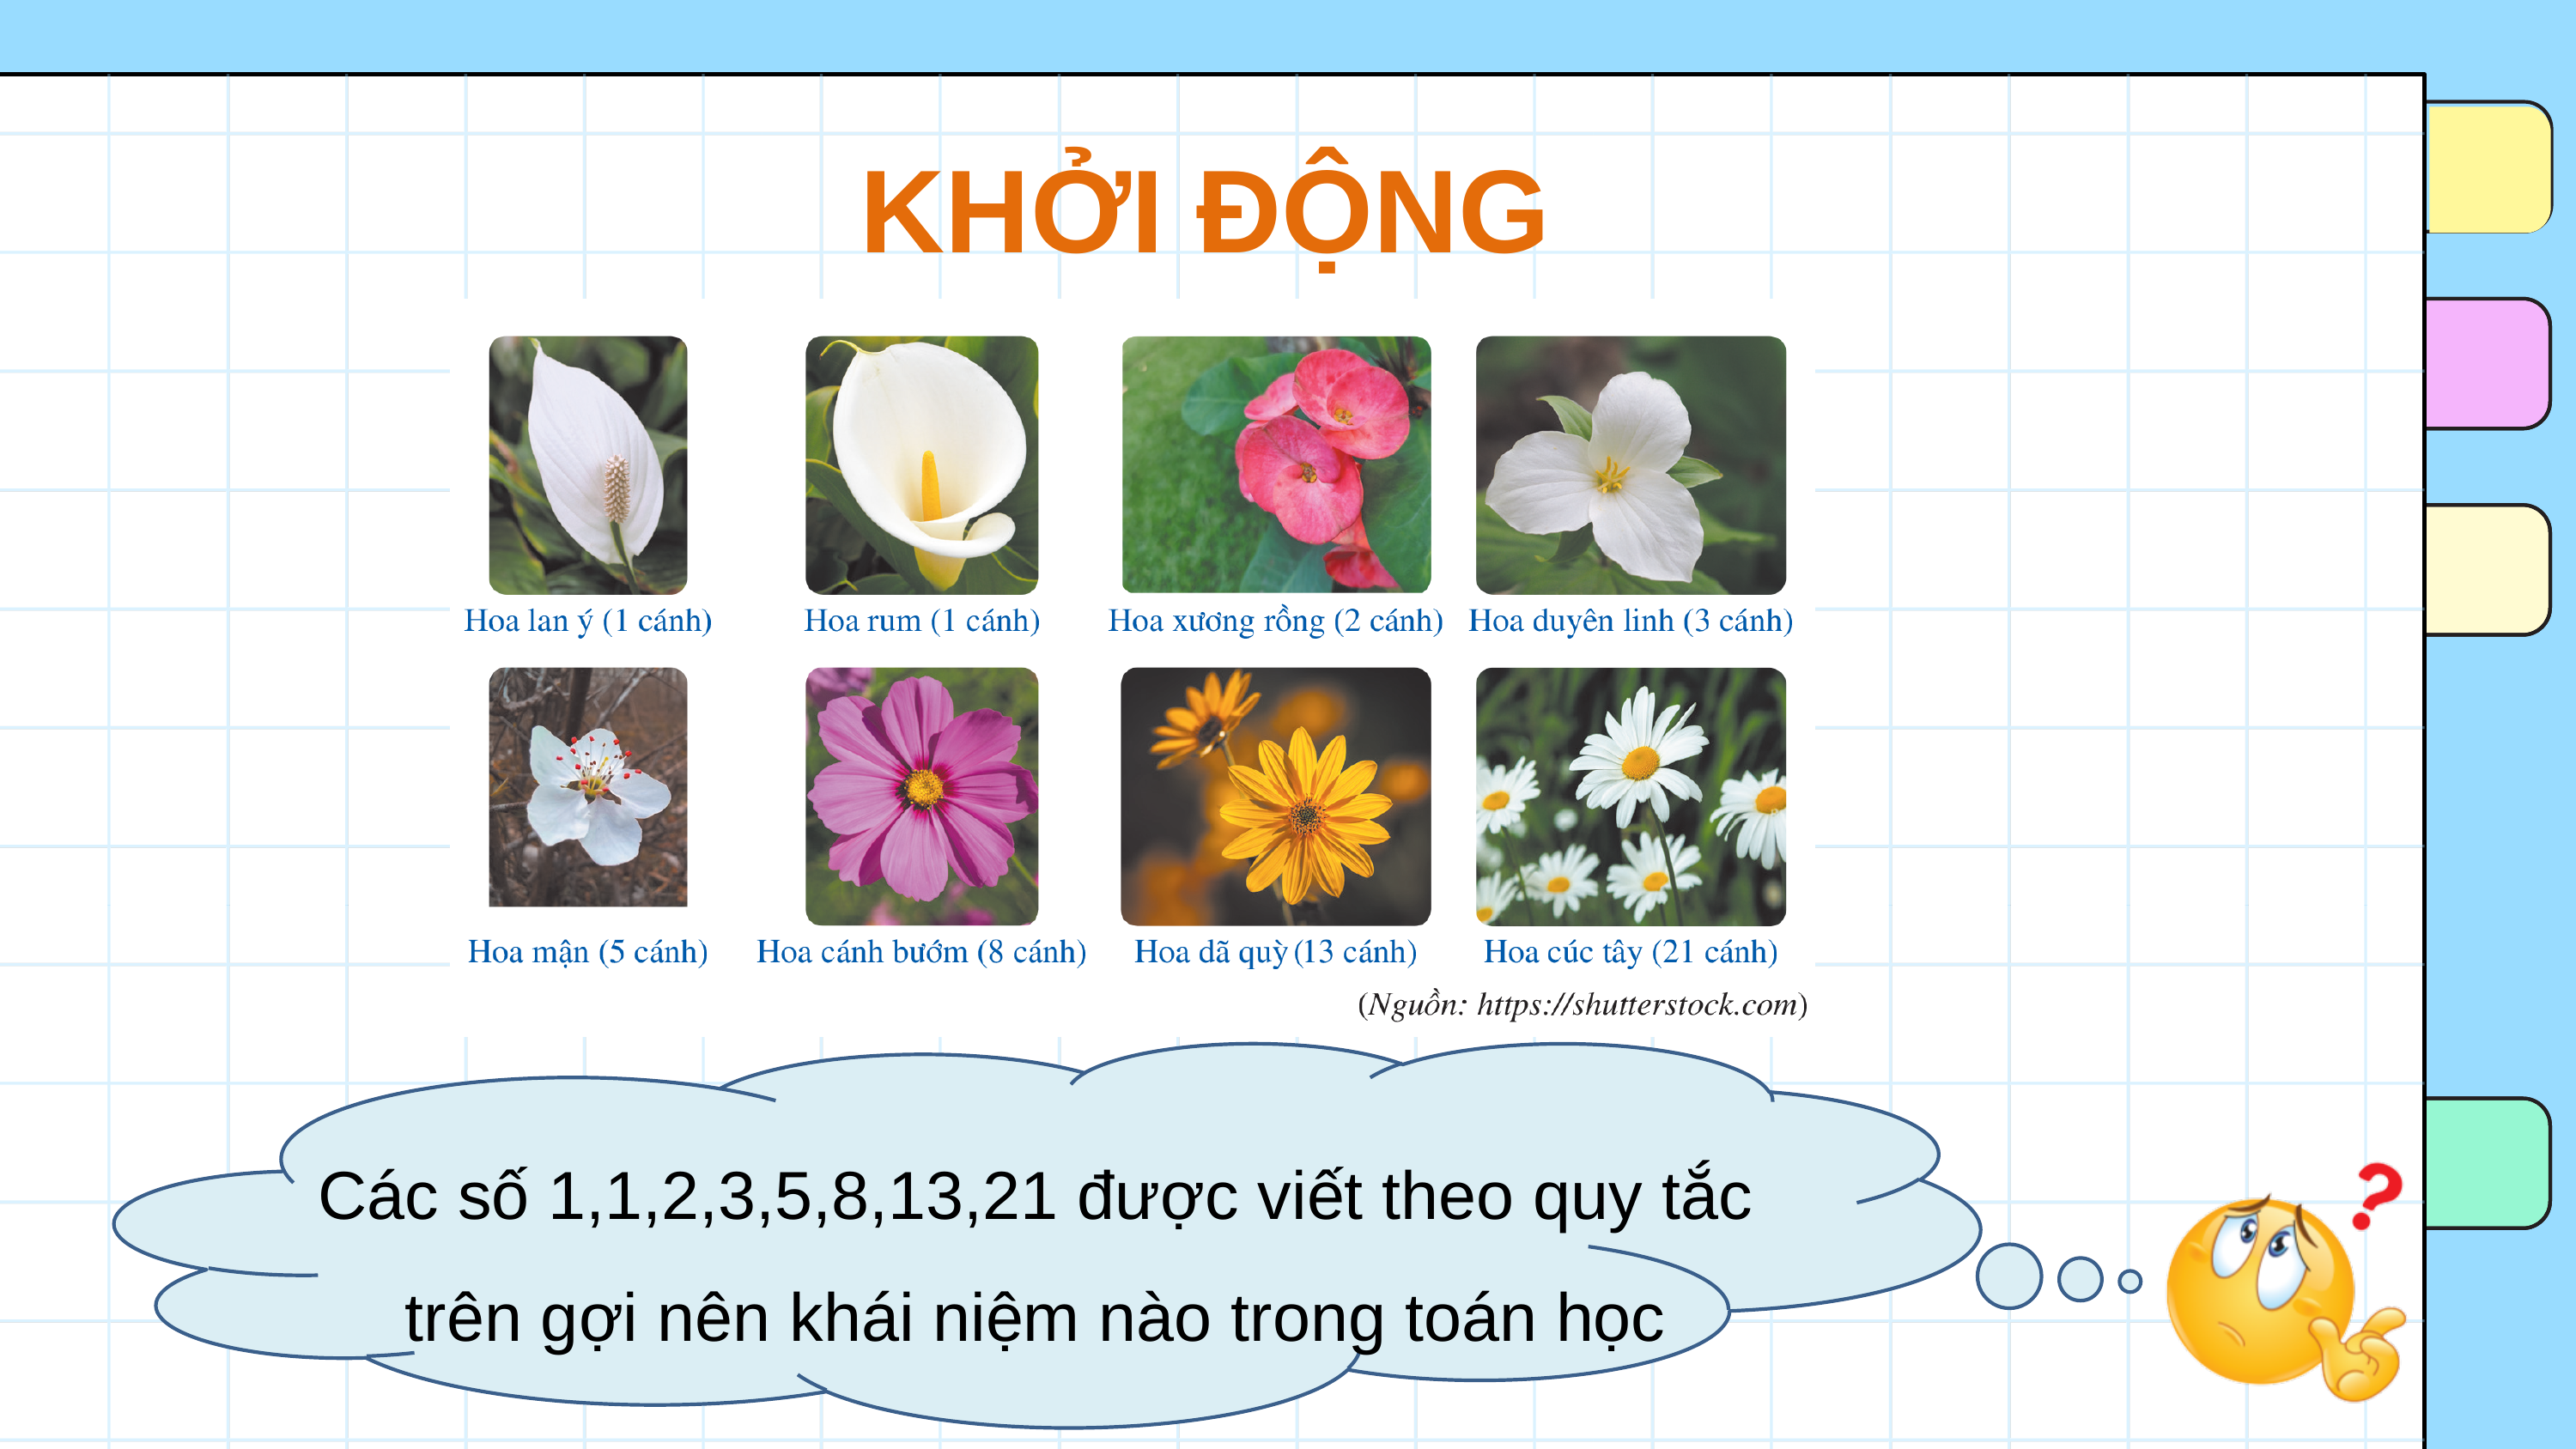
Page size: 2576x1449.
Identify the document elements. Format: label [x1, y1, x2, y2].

text_box [0, 74, 2425, 1449]
text_box [2432, 100, 2554, 228]
text_box [2432, 106, 2551, 233]
text_box [115, 1042, 2434, 1428]
text_box [2440, 1096, 2553, 1231]
text_box [2432, 296, 2553, 431]
picture [449, 299, 1815, 1037]
text_box [2432, 502, 2553, 637]
